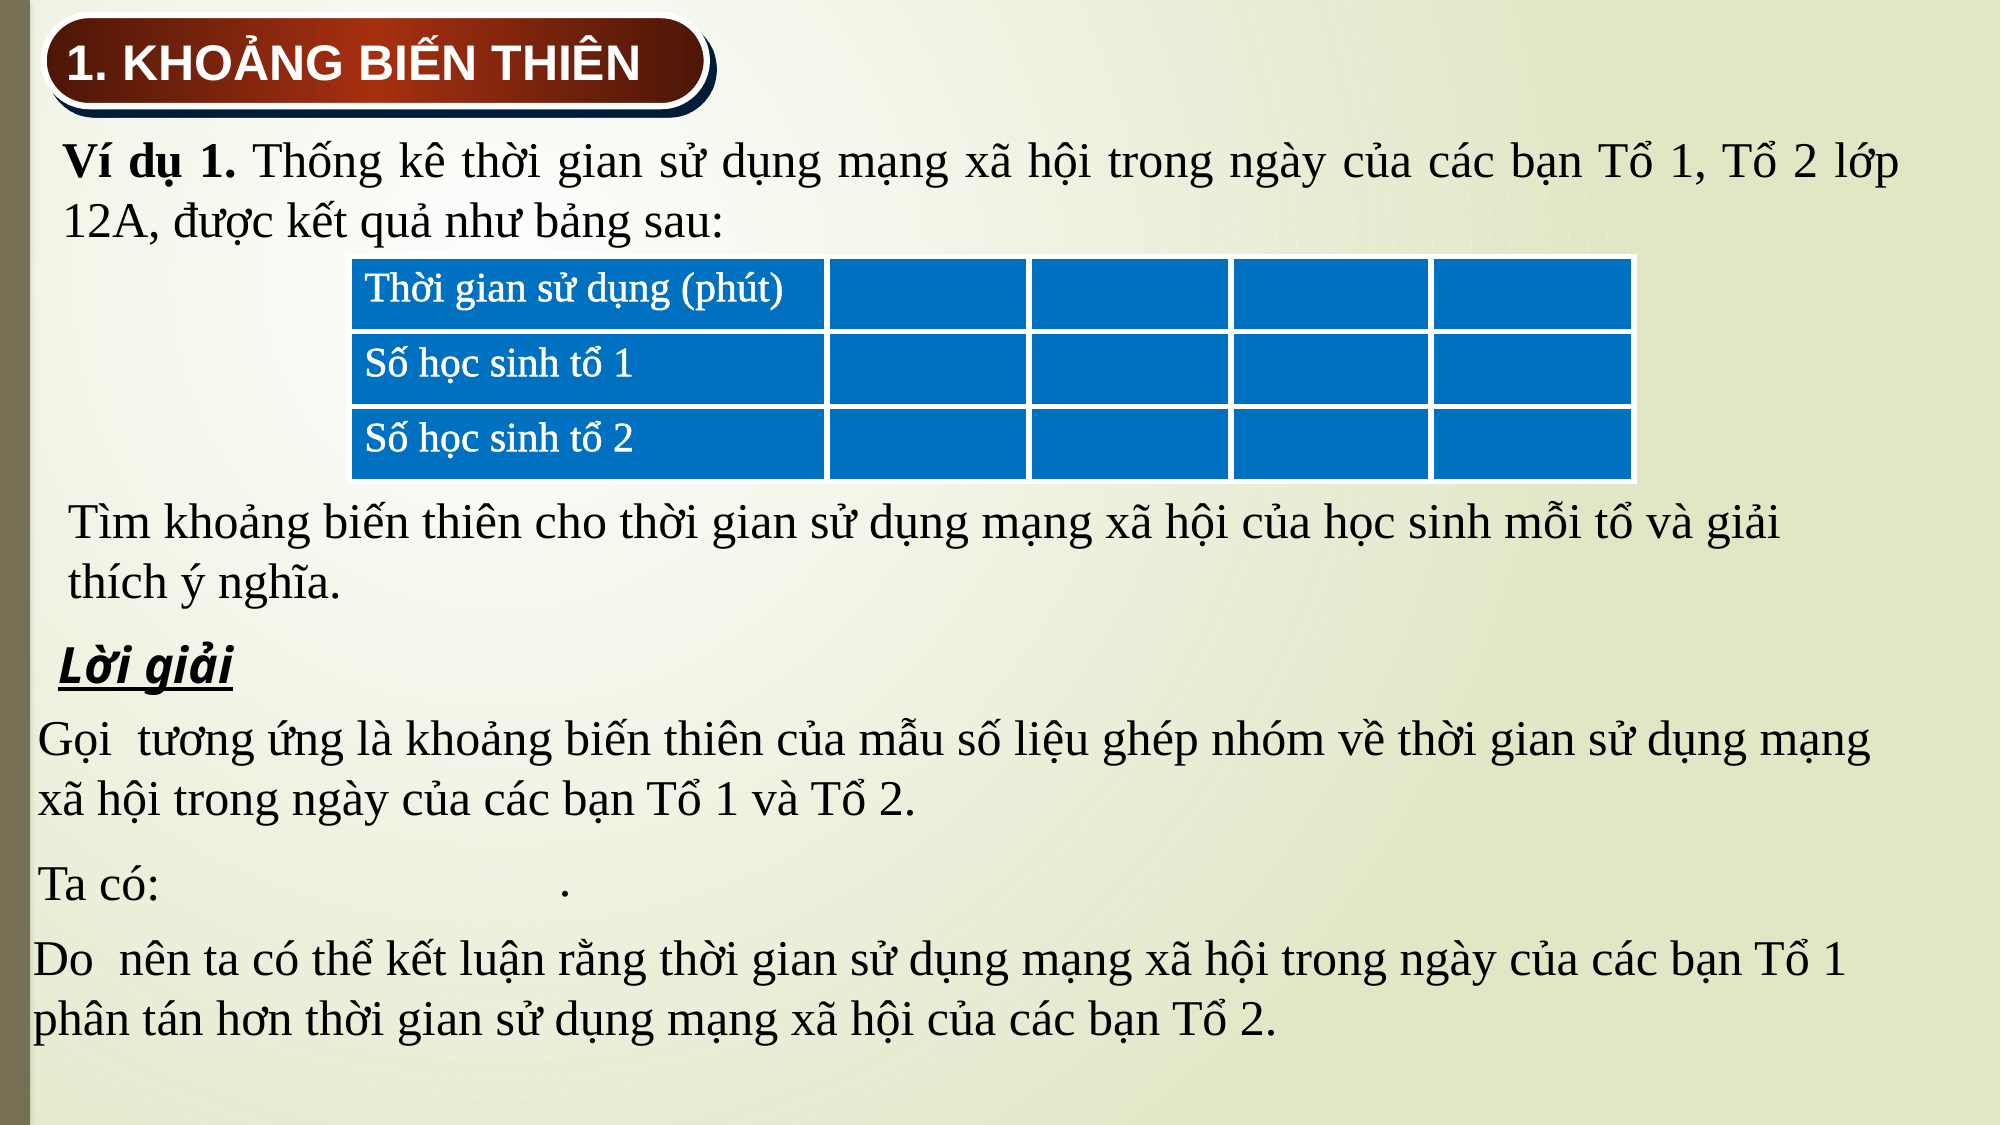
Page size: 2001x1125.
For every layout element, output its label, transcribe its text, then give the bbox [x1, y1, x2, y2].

text_box 1. KHOẢNG BIẾN THIÊN [43, 15, 707, 107]
text_box Lời giải [43, 625, 300, 701]
text_box Tìm khoảng biến thiên cho thời gian sử dụng mạng xã hội của học sinh mỗi tổ và giải thích ý nghĩa. [53, 481, 1885, 617]
text_box Ví dụ 1. Thống kê thời gian sử dụng mạng xã hội trong ngày của các bạn Tổ 1, Tổ 2 lớp 12A, được kết quả như bảng sau: [47, 120, 1916, 255]
